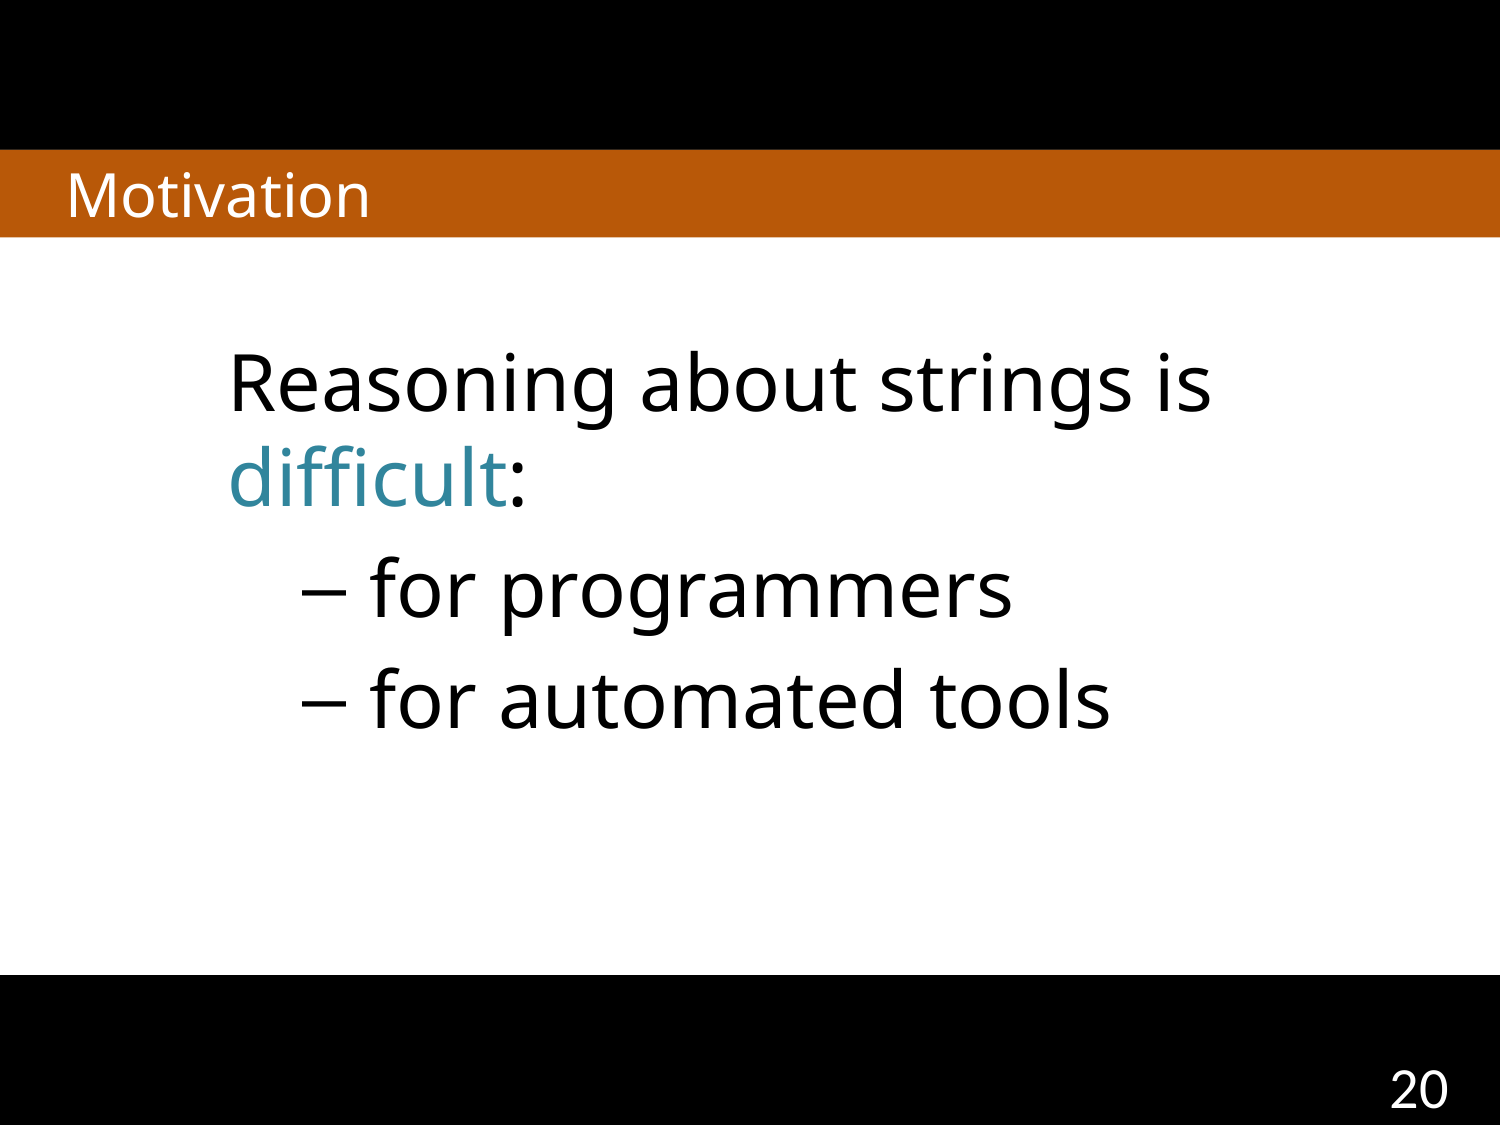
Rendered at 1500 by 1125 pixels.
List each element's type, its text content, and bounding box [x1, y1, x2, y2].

title Motivation [50, 148, 1500, 238]
slide_number 20 [1374, 1042, 1500, 1103]
list Reasoning about strings is difficult: for programmers for automated tools [212, 324, 1413, 900]
